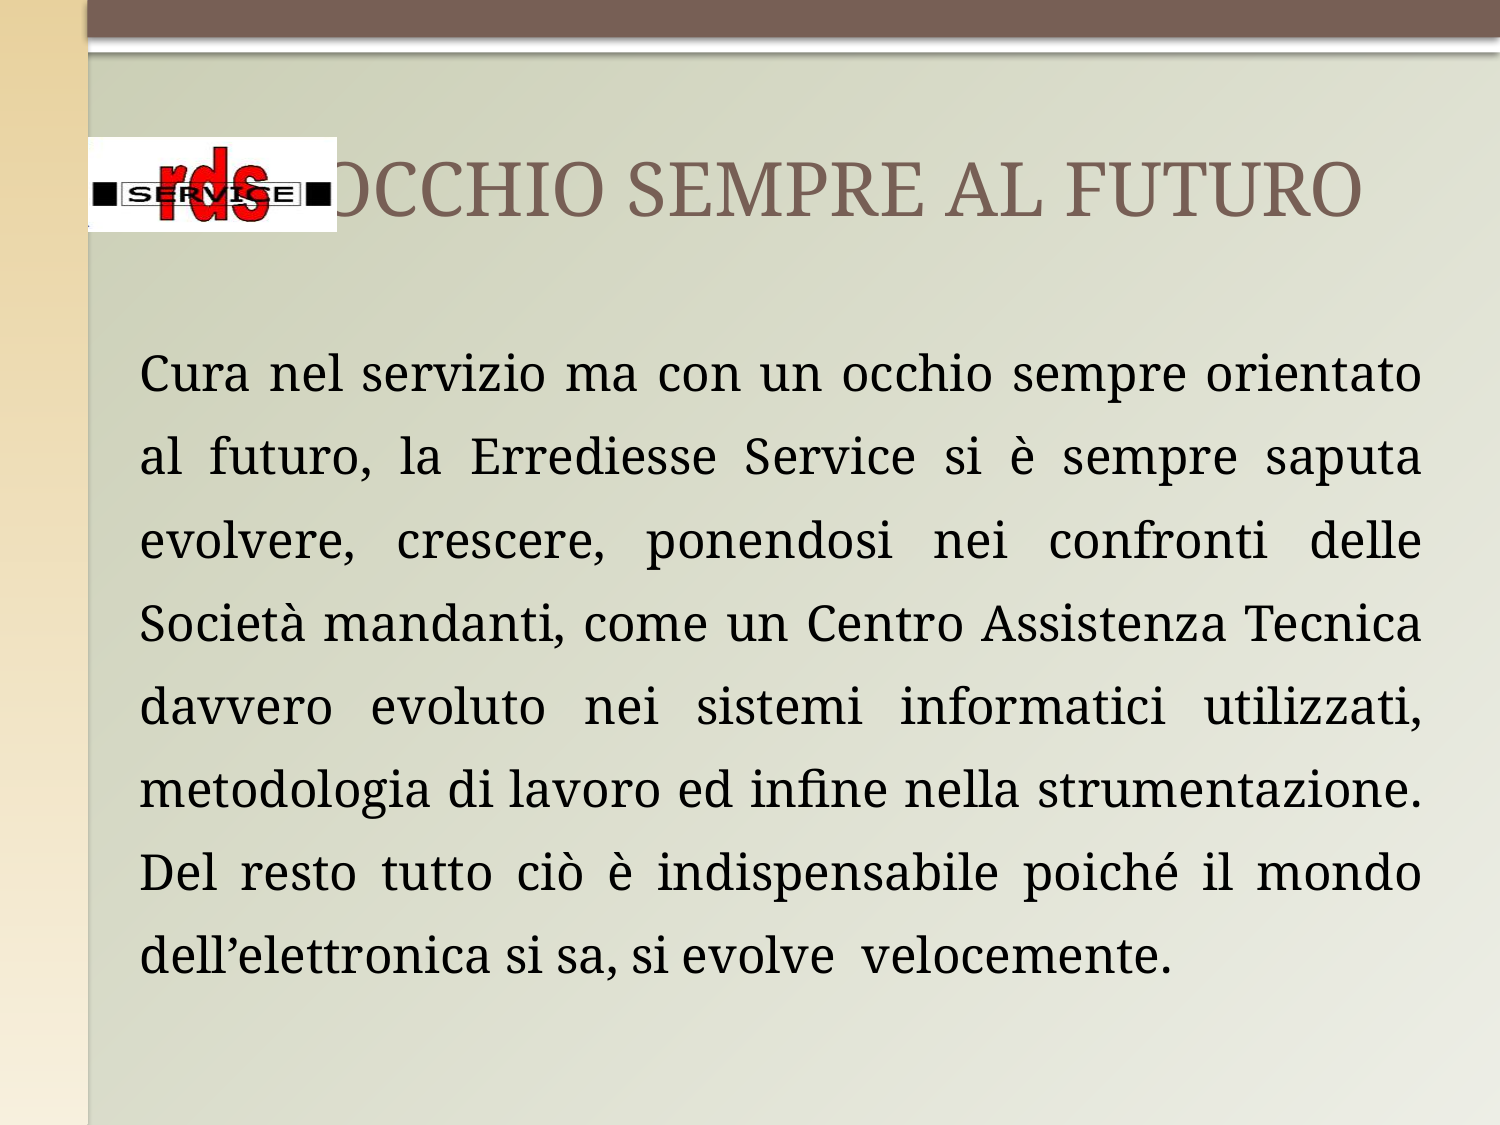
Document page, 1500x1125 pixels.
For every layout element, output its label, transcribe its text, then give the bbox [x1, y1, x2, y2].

list Cura nel servizio ma con un occhio sempre orientato al futuro, la Errediesse Service si è sempre saputa evolvere, crescere, ponendosi nei confronti delle Società mandanti, come un Centro Assistenza Tecnica davvero evoluto nei sistemi informatici utilizzati, metodologia di lavoro ed infine nella strumentazione. Del resto tutto ciò è indispensabile poiché il mondo dell’elettronica si sa, si evolve velocemente. [125, 262, 1438, 1013]
title Occhio sempre al Futuro [147, 54, 1461, 243]
picture [88, 136, 337, 232]
